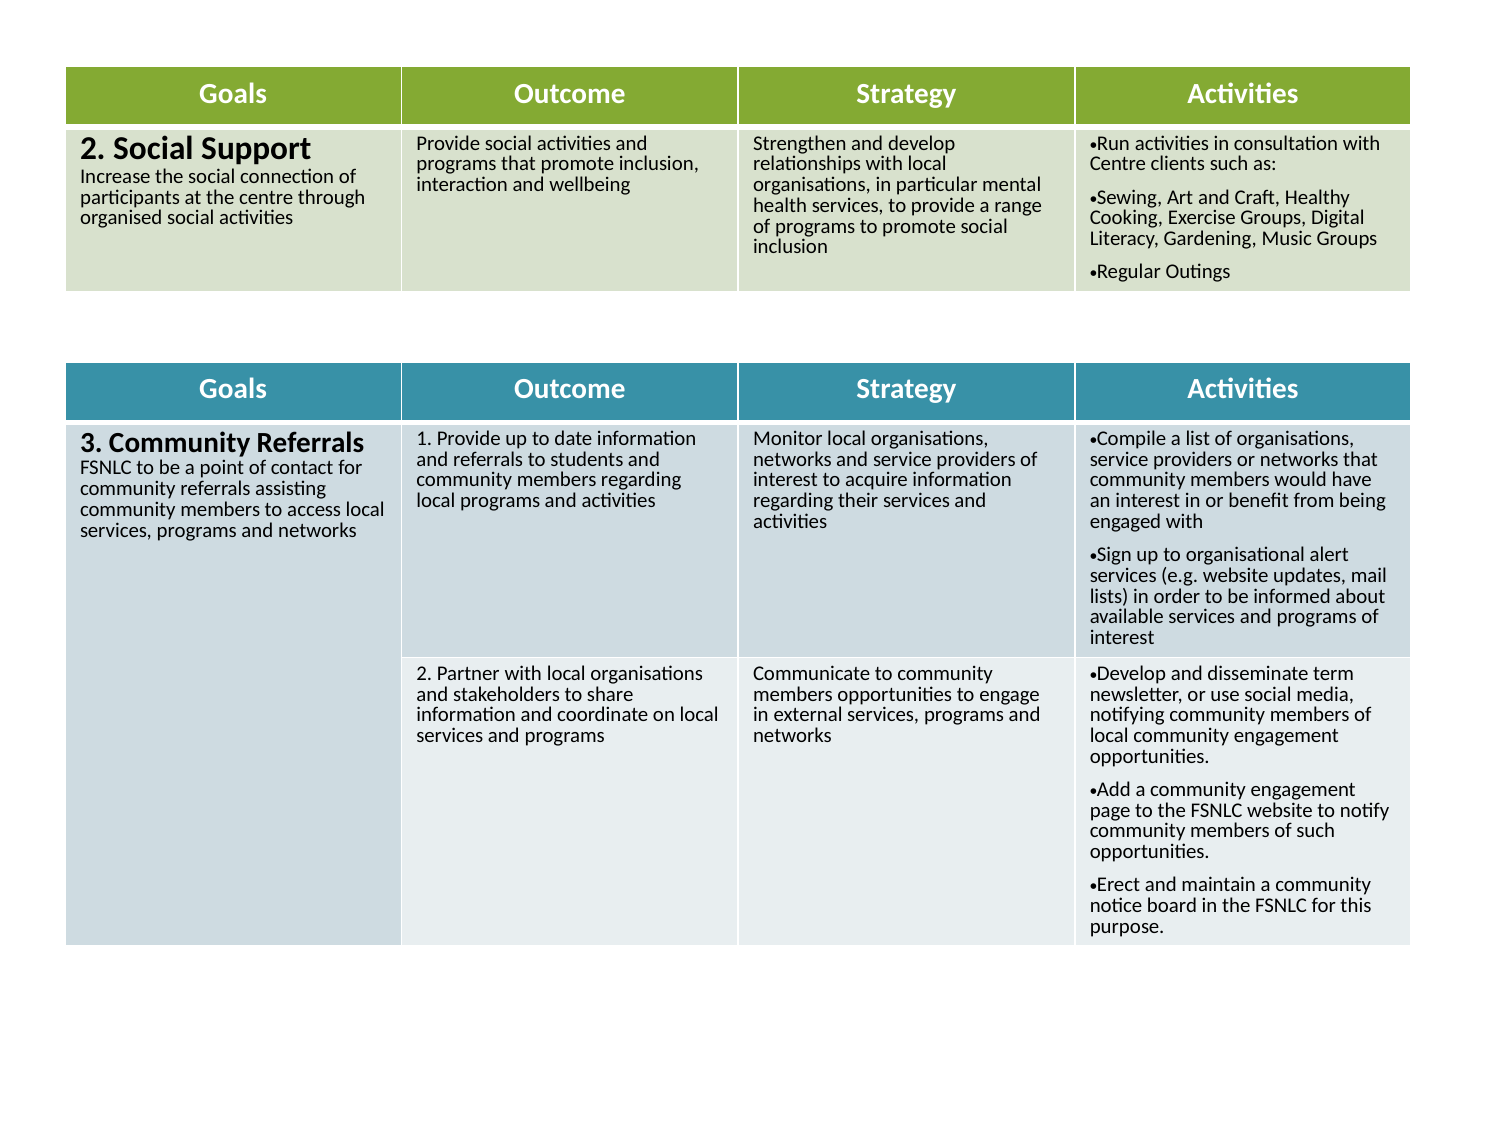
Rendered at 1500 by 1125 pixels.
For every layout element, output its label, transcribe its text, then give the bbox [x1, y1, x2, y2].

table_header Activities [1076, 67, 1410, 124]
table_cell 2. Partner with local organisations and stakeholders to share information and coordinate on local services and programs [402, 658, 737, 945]
table_header Goals [66, 67, 401, 124]
table_header Strategy [739, 363, 1074, 420]
table_cell 2. Social Support Increase the social connection of participants at the centre through organised social activities [66, 130, 401, 291]
table_header Strategy [739, 67, 1074, 124]
table_cell Develop and disseminate term newsletter, or use social media, notifying community members of local community engagement opportunities. Add a community engagement page to the FSNLC website to notify community members of such opportunities. Erect and maintain a community notice board in the FSNLC for this purpose. [1076, 658, 1410, 945]
table_header Activities [1076, 363, 1410, 420]
table_cell Compile a list of organisations, service providers or networks that community members would have an interest in or benefit from being engaged with Sign up to organisational alert services (e.g. website updates, mail lists) in order to be informed about available services and programs of interest [1076, 425, 1410, 657]
table_cell Run activities in consultation with Centre clients such as: Sewing, Art and Craft, Healthy Cooking, Exercise Groups, Digital Literacy, Gardening, Music Groups Regular Outings [1076, 130, 1410, 291]
table_cell 3. Community Referrals FSNLC to be a point of contact for community referrals assisting community members to access local services, programs and networks [66, 425, 401, 945]
table_header Goals [66, 363, 401, 420]
table_cell Provide social activities and programs that promote inclusion, interaction and wellbeing [402, 130, 737, 291]
table_cell Monitor local organisations, networks and service providers of interest to acquire information regarding their services and activities [739, 425, 1074, 657]
table_cell Communicate to community members opportunities to engage in external services, programs and networks [739, 658, 1074, 945]
table_header Outcome [402, 67, 737, 124]
table_header Outcome [402, 363, 737, 420]
table_cell Strengthen and develop relationships with local organisations, in particular mental health services, to provide a range of programs to promote social inclusion [739, 130, 1074, 291]
table_cell 1. Provide up to date information and referrals to students and community members regarding local programs and activities [402, 425, 737, 657]
